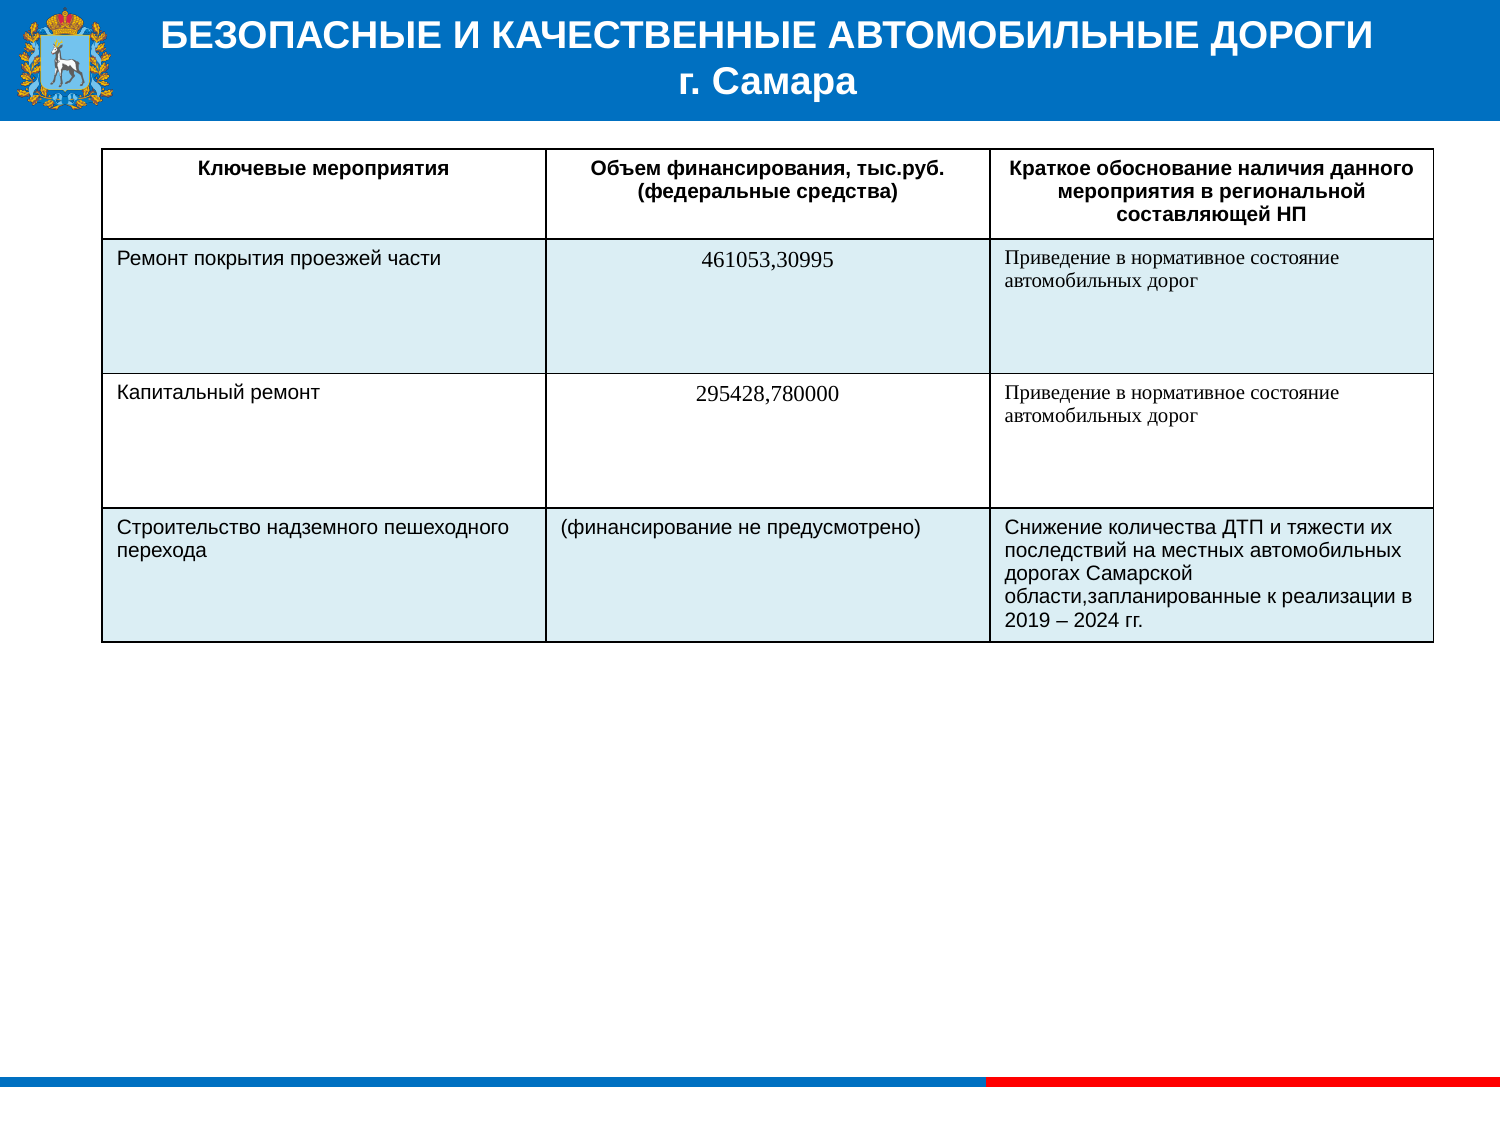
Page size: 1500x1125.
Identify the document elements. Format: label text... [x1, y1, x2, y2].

table_cell (финансирование не предусмотрено) [547, 509, 989, 641]
table_cell Снижение количества ДТП и тяжести их последствий на местных автомобильных дорогах Самарской области,запланированные к реализации в 2019 – 2024 гг. [991, 509, 1433, 641]
table_header Объем финансирования, тыс.руб. (федеральные средства) [547, 150, 989, 238]
picture [17, 7, 113, 110]
table_cell 461053,30995 [547, 240, 989, 373]
table_cell 295428,780000 [547, 374, 989, 507]
table_cell Ремонт покрытия проезжей части [103, 240, 545, 373]
table_cell Строительство надземного пешеходного перехода [103, 509, 545, 641]
table_cell Приведение в нормативное состояние автомобильных дорог [991, 240, 1433, 373]
table_header Краткое обоснование наличия данного мероприятия в региональной составляющей НП [991, 150, 1433, 238]
table_header Ключевые мероприятия [103, 150, 545, 238]
title БЕЗОПАСНЫЕ И КАЧЕСТВЕННЫЕ АВТОМОБИЛЬНЫЕ ДОРОГИ г. Самара [147, 0, 1388, 117]
table_cell Капитальный ремонт [103, 374, 545, 507]
table_cell Приведение в нормативное состояние автомобильных дорог [991, 374, 1433, 507]
